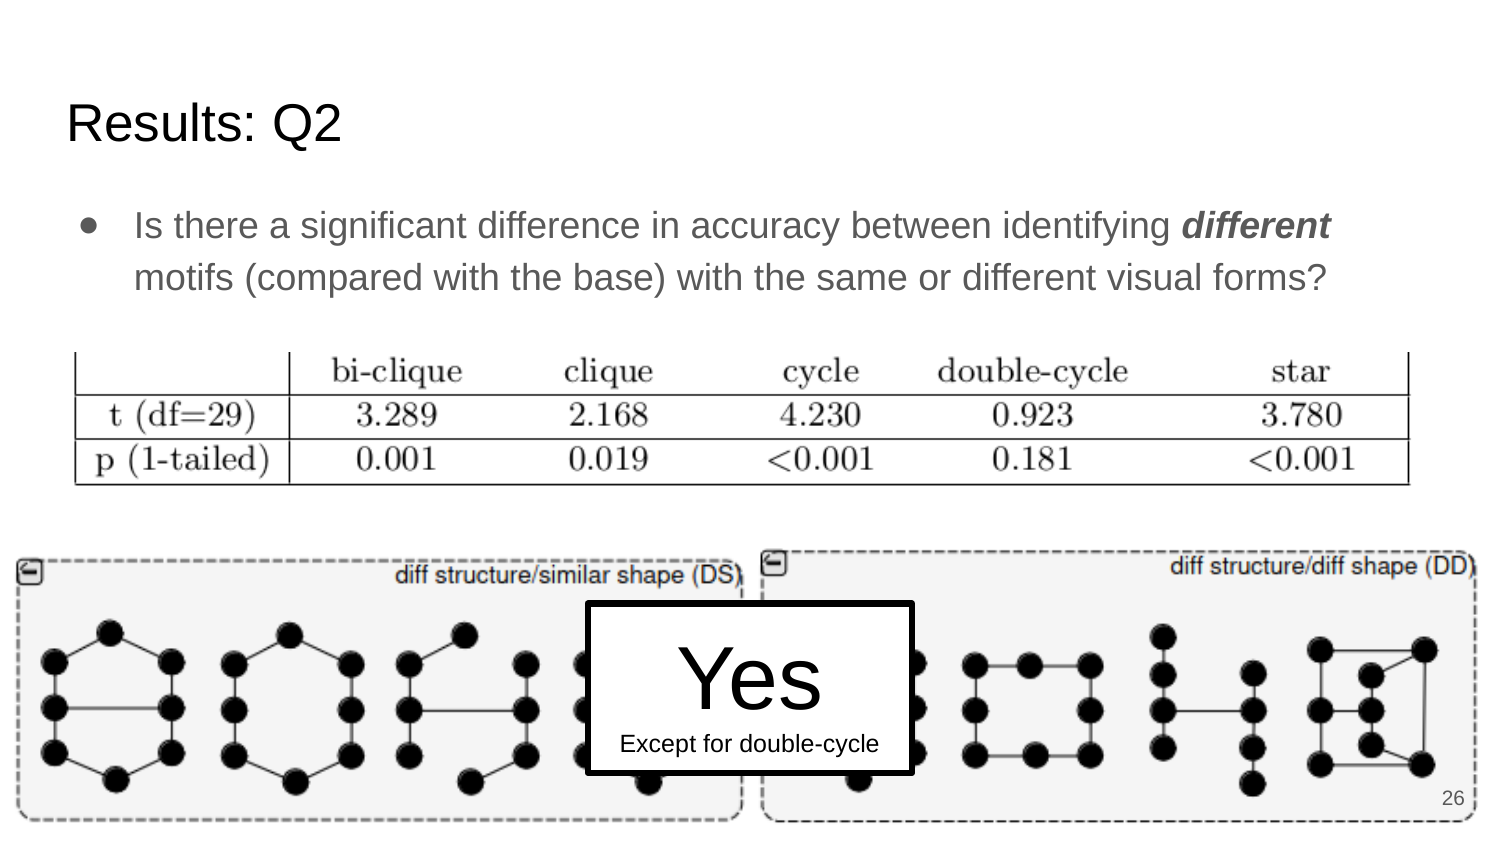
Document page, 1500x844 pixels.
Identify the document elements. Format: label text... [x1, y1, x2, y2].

picture [66, 352, 1434, 492]
list Is there a significant difference in accuracy between identifying different motifs (compared with the base) with the same or different visual forms? [43, 179, 1442, 534]
picture [0, 524, 1500, 841]
title Results: Q2 [51, 72, 1449, 167]
